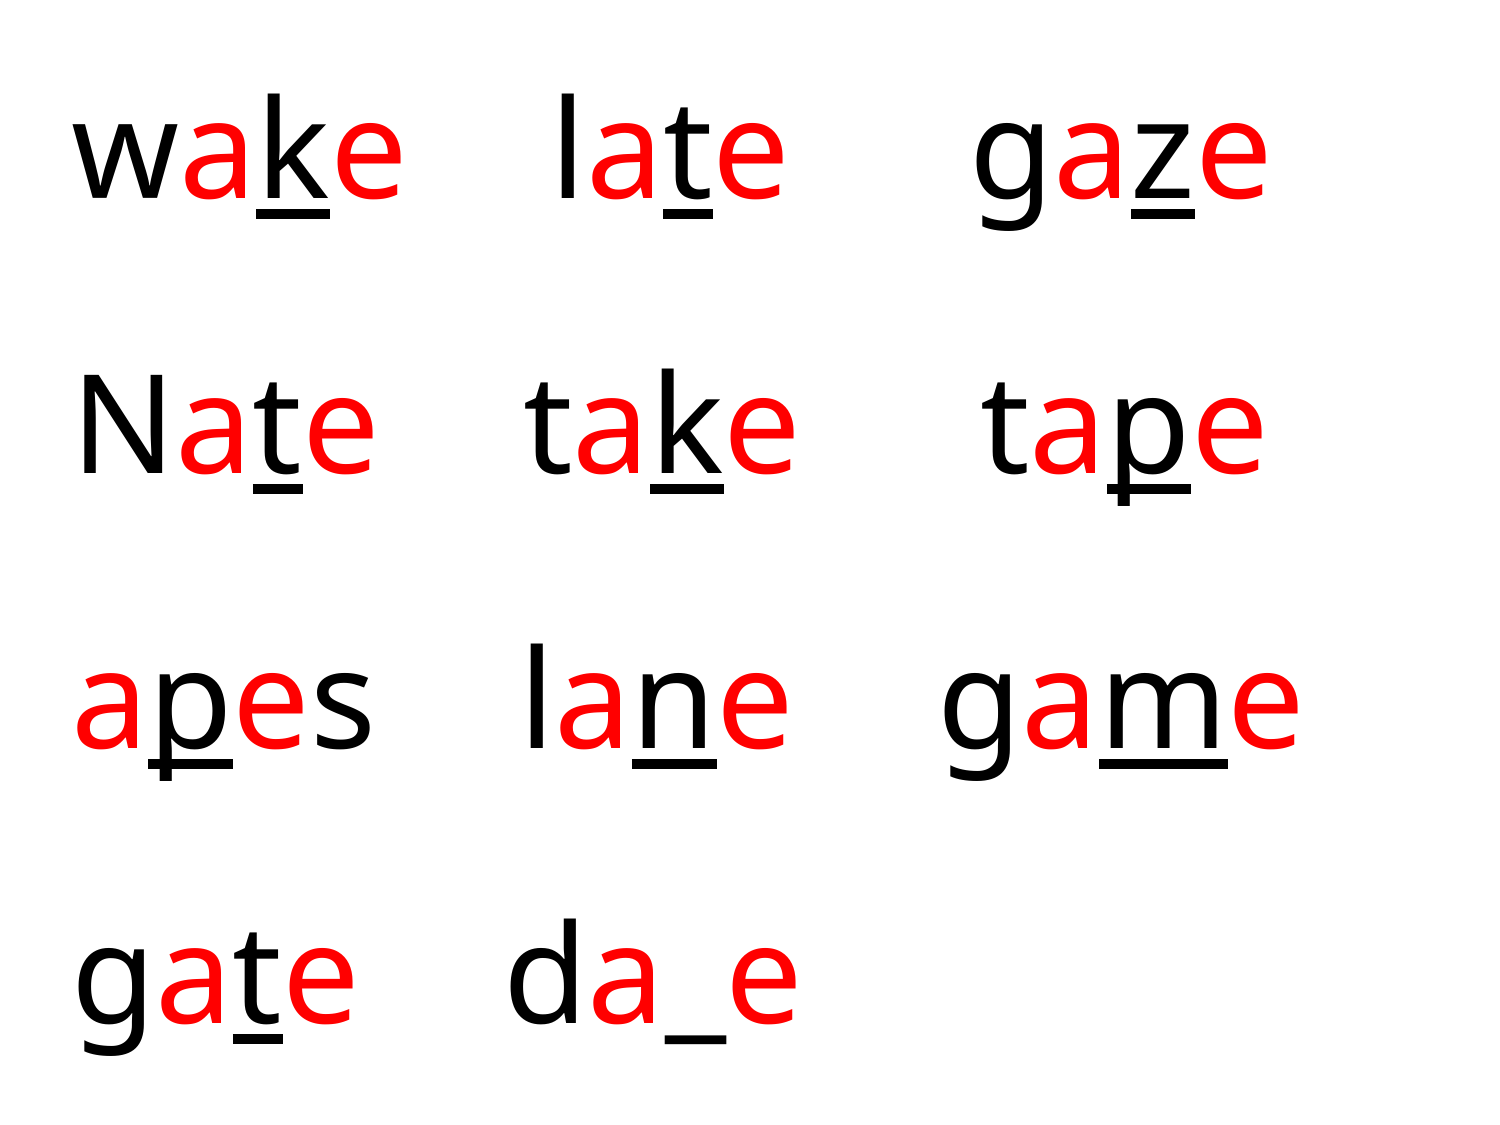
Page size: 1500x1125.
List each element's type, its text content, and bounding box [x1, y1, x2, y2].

text_box wake late gaze Nate take tape apes lane game gate da_e [20, 54, 1483, 1059]
